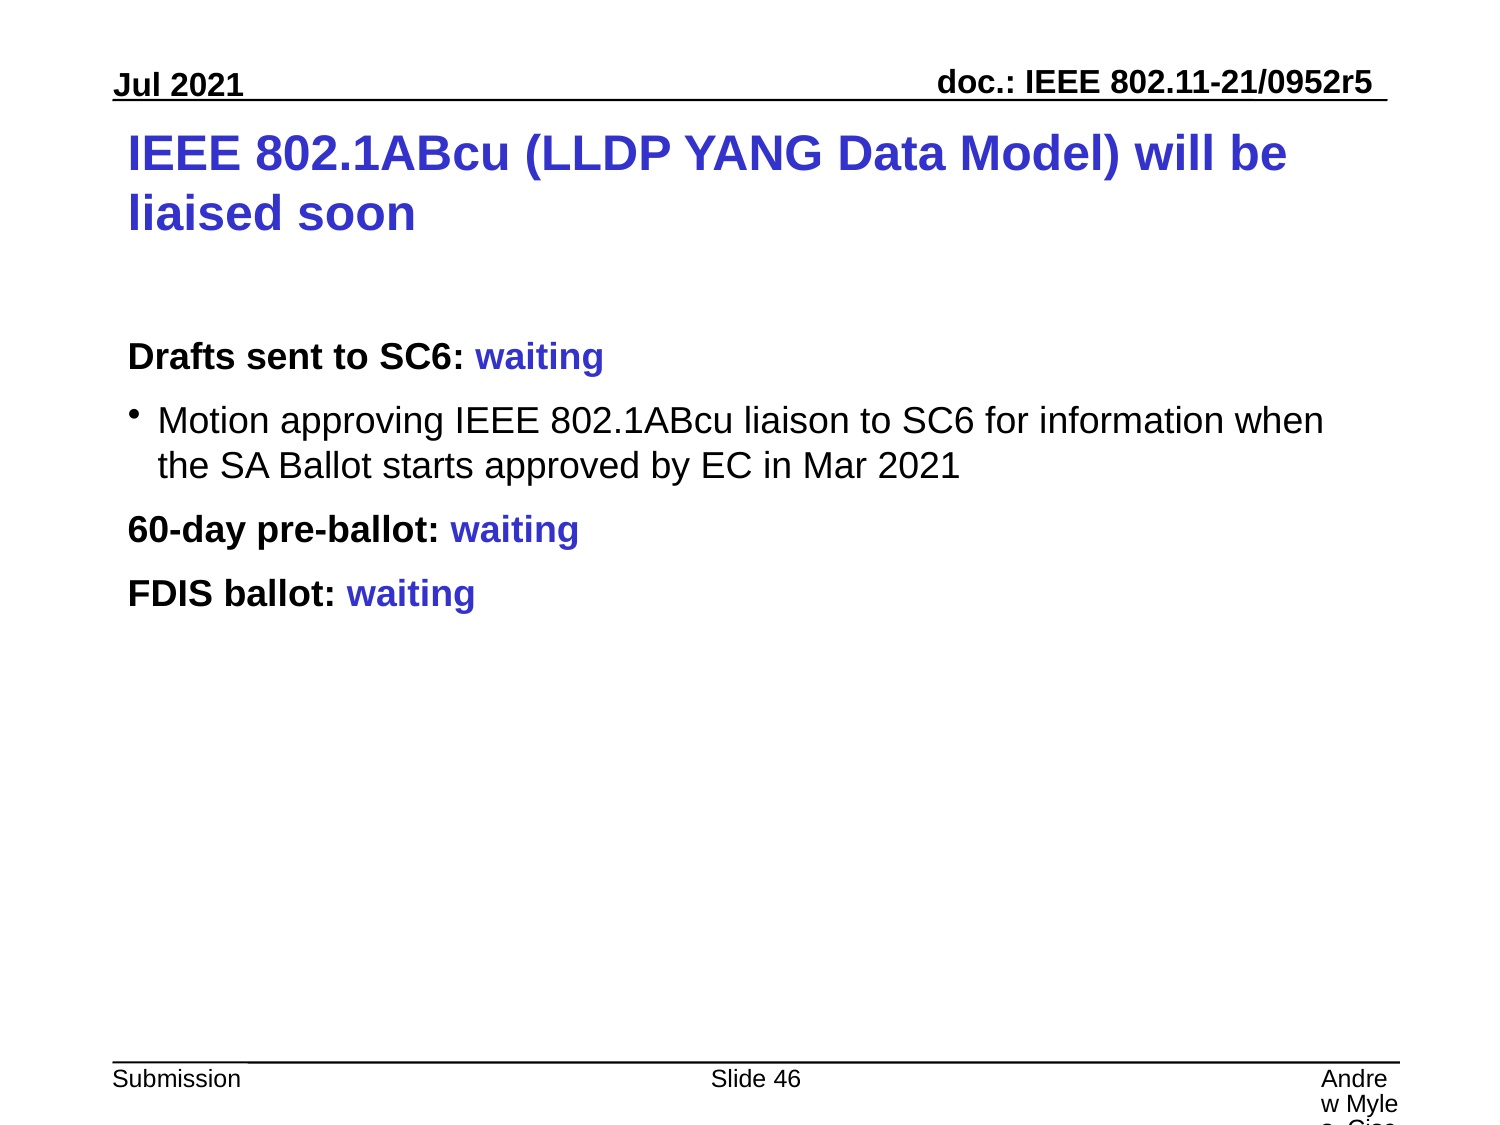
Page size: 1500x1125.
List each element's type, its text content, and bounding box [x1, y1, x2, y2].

slide_number Slide 46 [709, 1061, 803, 1093]
title IEEE 802.1ABcu (LLDP YANG Data Model) will be liaised soon [112, 112, 1388, 288]
footer Andrew Myles, Cisco [1320, 1061, 1402, 1093]
list Drafts sent to SC6: waiting Motion approving IEEE 802.1ABcu liaison to SC6 for information when the SA Ballot starts approved by EC in Mar 2021 60-day pre-ballot: waiting FDIS ballot: waiting [112, 324, 1388, 1000]
